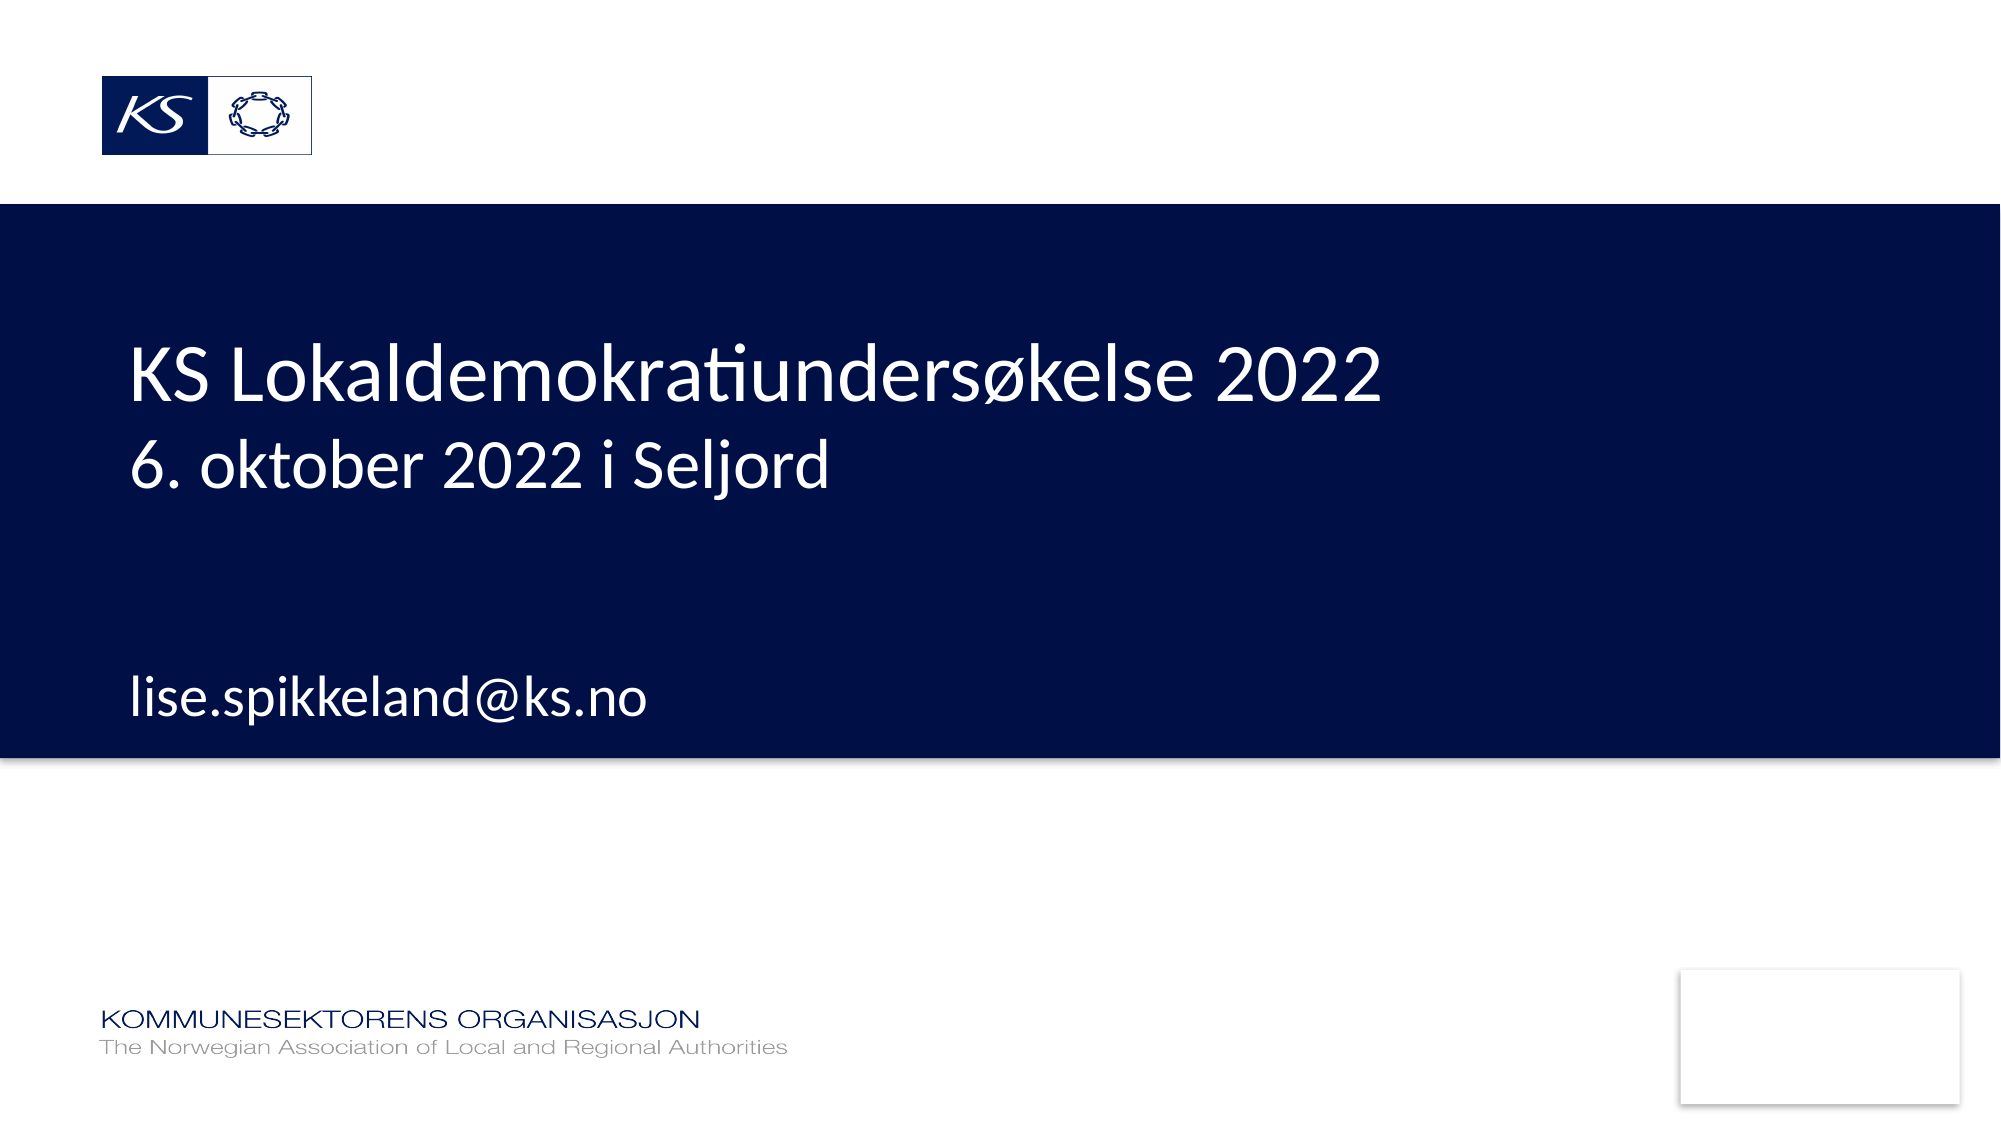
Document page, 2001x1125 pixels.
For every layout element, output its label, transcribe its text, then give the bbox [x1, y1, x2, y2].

picture [99, 1010, 787, 1058]
picture [102, 76, 312, 155]
title KS Lokaldemokratiundersøkelse 2022 6. oktober 2022 i Seljord lise.spikkeland@ks.no [114, 367, 1886, 634]
